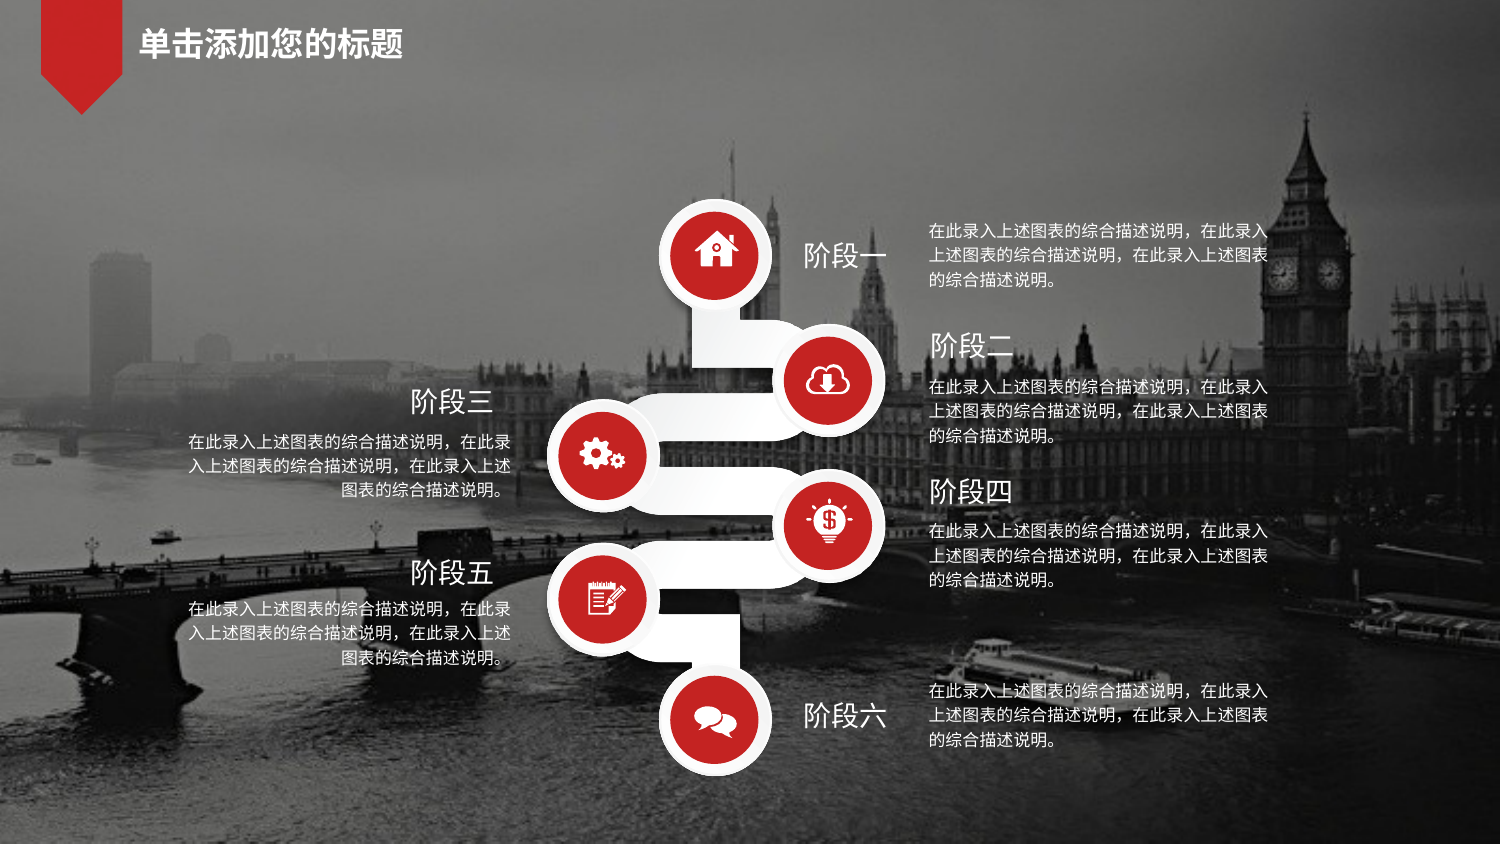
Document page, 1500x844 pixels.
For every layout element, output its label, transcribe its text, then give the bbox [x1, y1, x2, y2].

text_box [658, 663, 772, 776]
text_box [694, 706, 737, 738]
text_box 在此录入上述图表的综合描述说明，在此录入上述图表的综合描述说明，在此录入上述图表的综合描述说明。 [931, 367, 1279, 451]
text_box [41, 0, 438, 115]
text_box 在此录入上述图表的综合描述说明，在此录入上述图表的综合描述说明，在此录入上述图表的综合描述说明。 [176, 422, 500, 505]
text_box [694, 230, 739, 267]
text_box 在此录入上述图表的综合描述说明，在此录入上述图表的综合描述说明，在此录入上述图表的综合描述说明。 [931, 671, 1279, 755]
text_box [579, 437, 626, 470]
text_box 阶段五 [400, 550, 500, 589]
text_box 阶段三 [400, 379, 500, 422]
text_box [658, 198, 772, 312]
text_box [772, 323, 886, 437]
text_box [547, 542, 661, 656]
text_box 阶段四 [931, 469, 1024, 512]
text_box 在此录入上述图表的综合描述说明，在此录入上述图表的综合描述说明，在此录入上述图表的综合描述说明。 [931, 211, 1279, 295]
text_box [806, 498, 853, 544]
picture [0, 0, 1500, 844]
text_box 在此录入上述图表的综合描述说明，在此录入上述图表的综合描述说明，在此录入上述图表的综合描述说明。 [931, 512, 1279, 595]
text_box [772, 468, 886, 582]
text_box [588, 581, 627, 615]
text_box 阶段二 [931, 322, 1025, 367]
text_box 在此录入上述图表的综合描述说明，在此录入上述图表的综合描述说明，在此录入上述图表的综合描述说明。 [176, 589, 500, 673]
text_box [547, 399, 661, 513]
